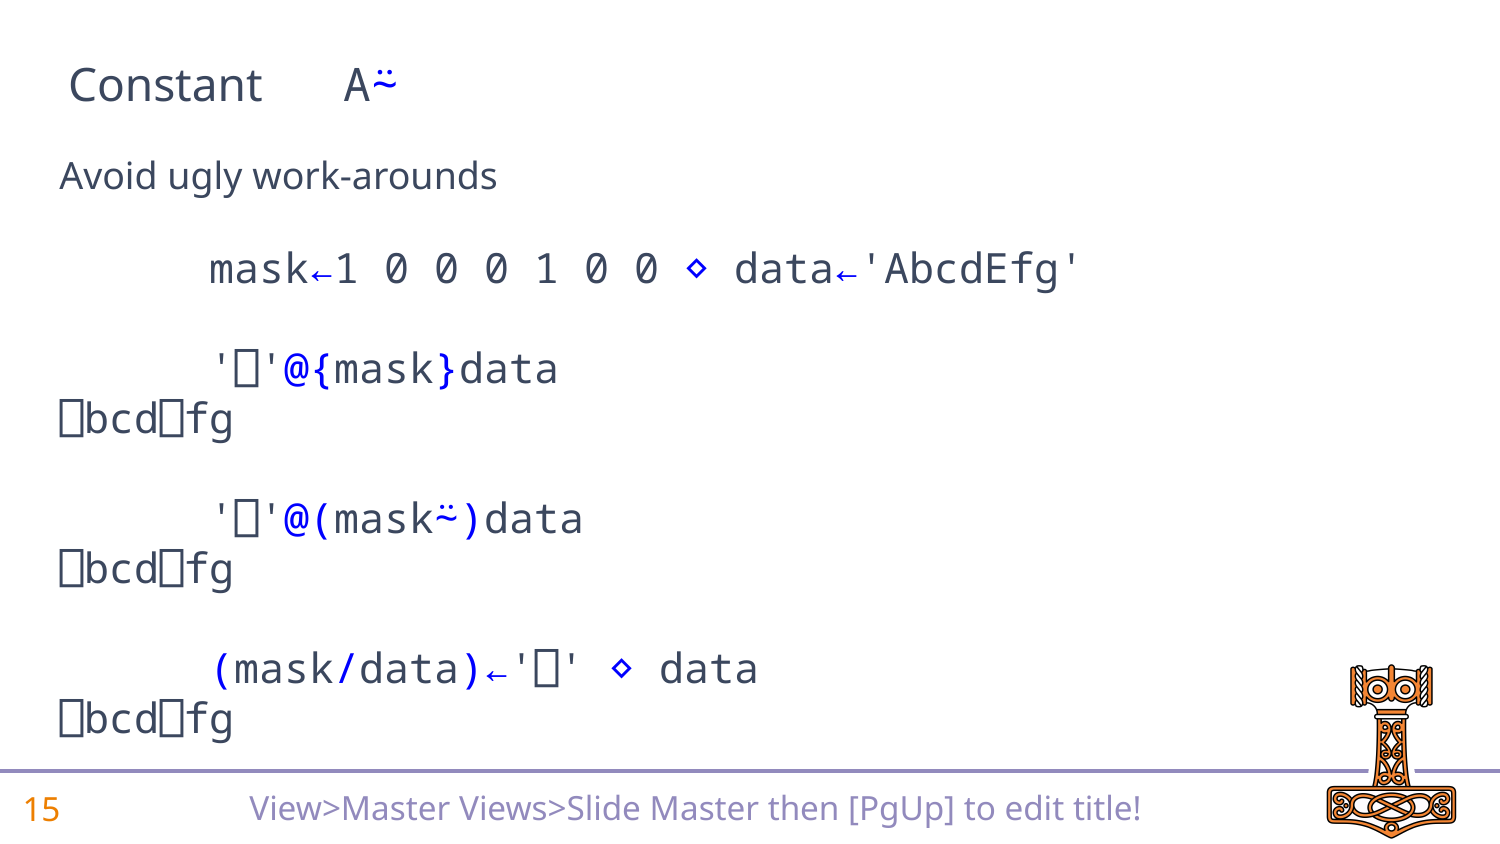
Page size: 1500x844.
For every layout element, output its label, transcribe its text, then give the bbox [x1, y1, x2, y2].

picture [1320, 655, 1461, 844]
text_box Avoid ugly work-arounds mask←1 0 0 0 1 0 0 ⋄ data←'AbcdEfg' '⎕'@{mask}data ⎕bcd⎕fg '⎕'@(mask⍨)data ⎕bcd⎕fg (mask/data)←'⎕' ⋄ data ⎕bcd⎕fg [44, 144, 1452, 750]
text_box Constant A⍨ [53, 47, 1202, 119]
